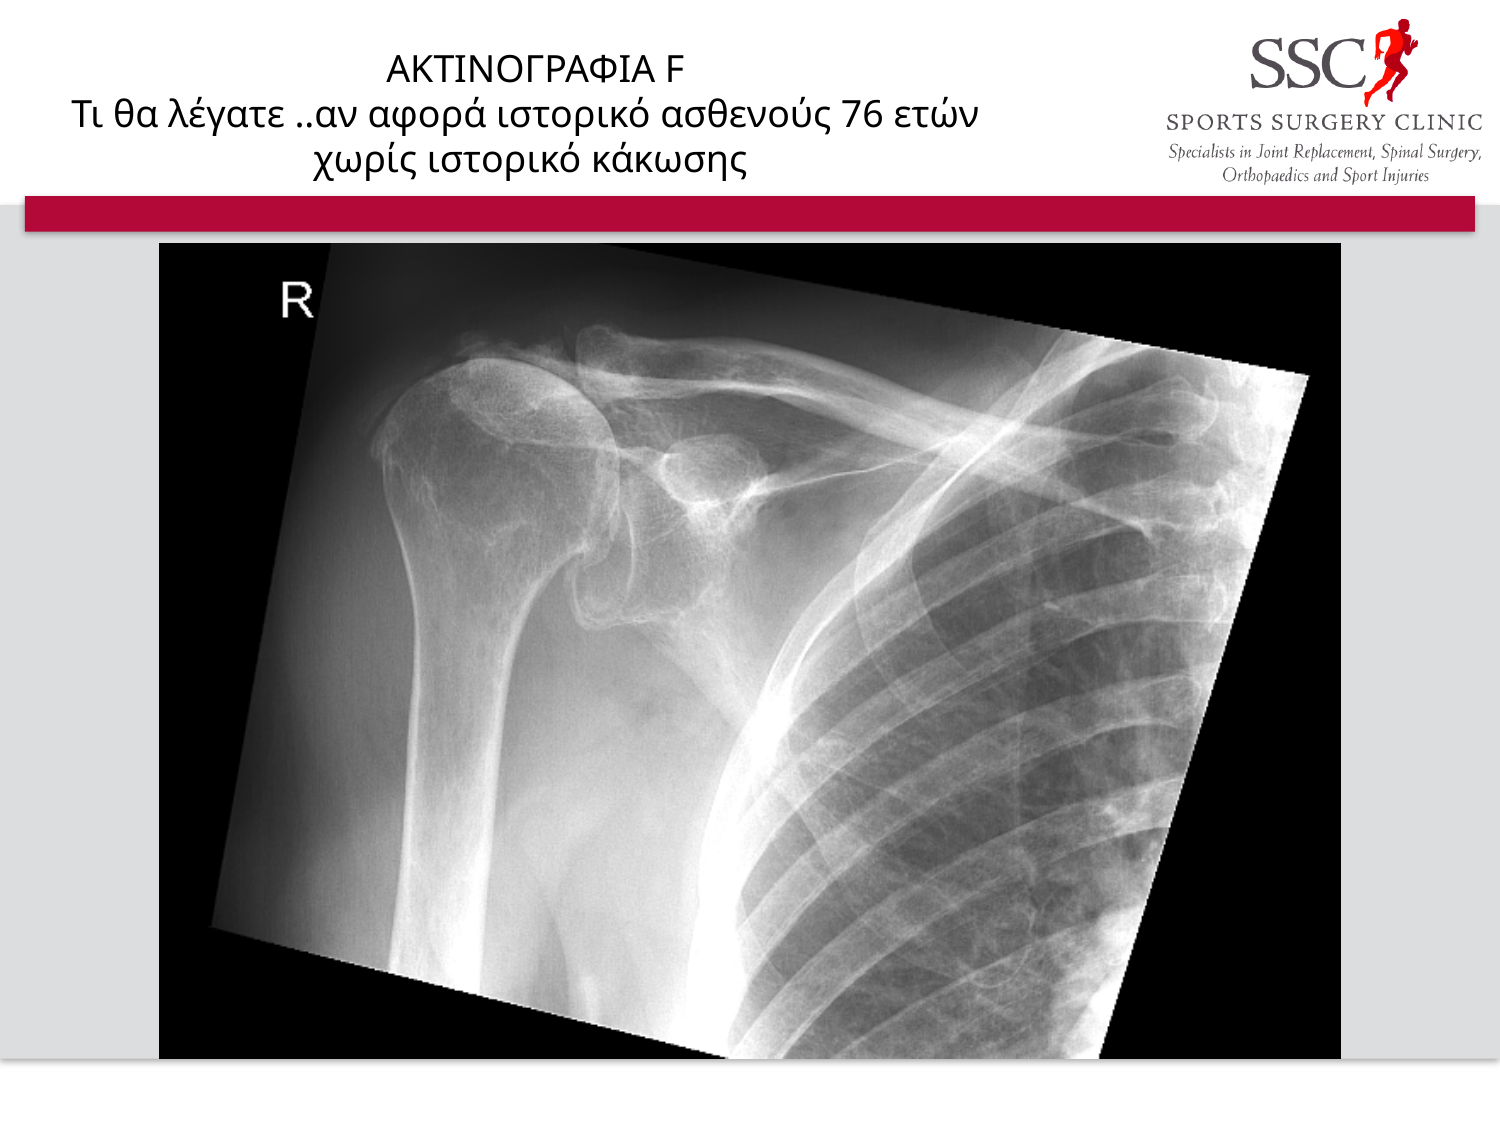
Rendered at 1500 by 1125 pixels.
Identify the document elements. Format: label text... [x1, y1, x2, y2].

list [74, 243, 1426, 1059]
title ΑΚΤΙΝΟΓΡΑΦΙΑ F Τι θα λέγατε ..αν αφορά ιστορικό ασθενούς 76 ετών χωρίς ιστορικό κάκωσης [4, 66, 1058, 299]
picture [1167, 19, 1483, 185]
